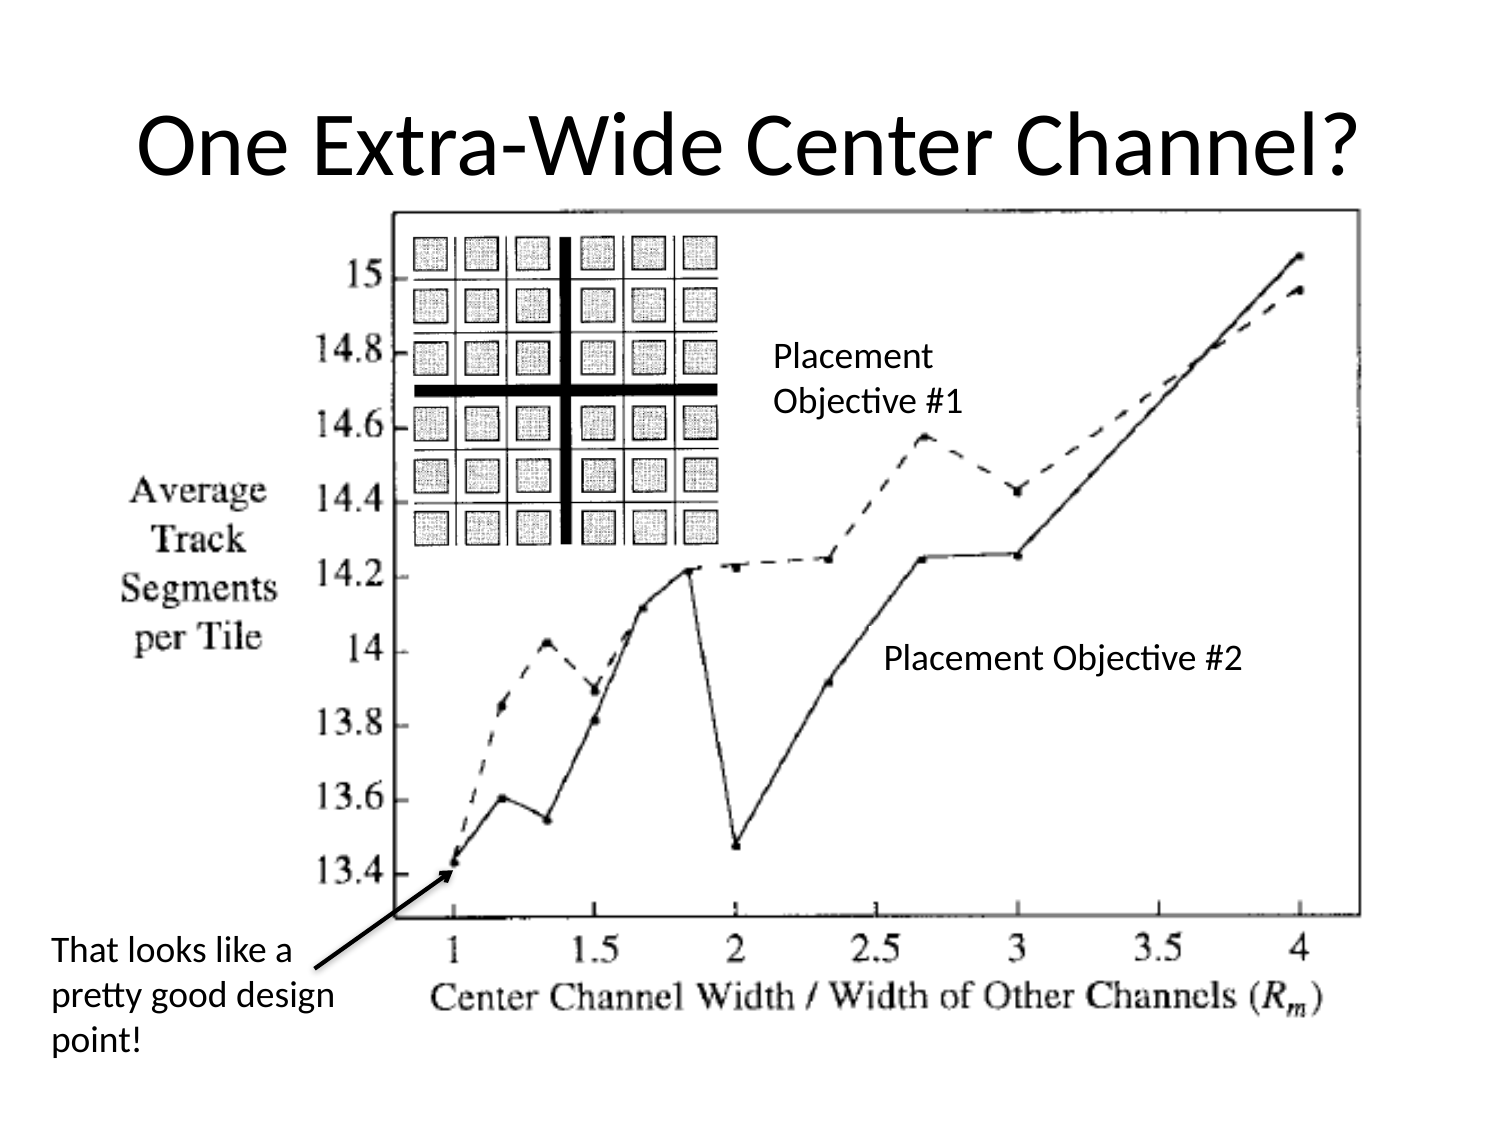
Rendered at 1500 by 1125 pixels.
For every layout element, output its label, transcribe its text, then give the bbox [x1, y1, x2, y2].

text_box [314, 869, 454, 969]
title One Extra-Wide Center Channel? [75, 45, 1425, 233]
picture [82, 187, 1409, 1038]
text_box That looks like a pretty good design point! [36, 917, 377, 1068]
